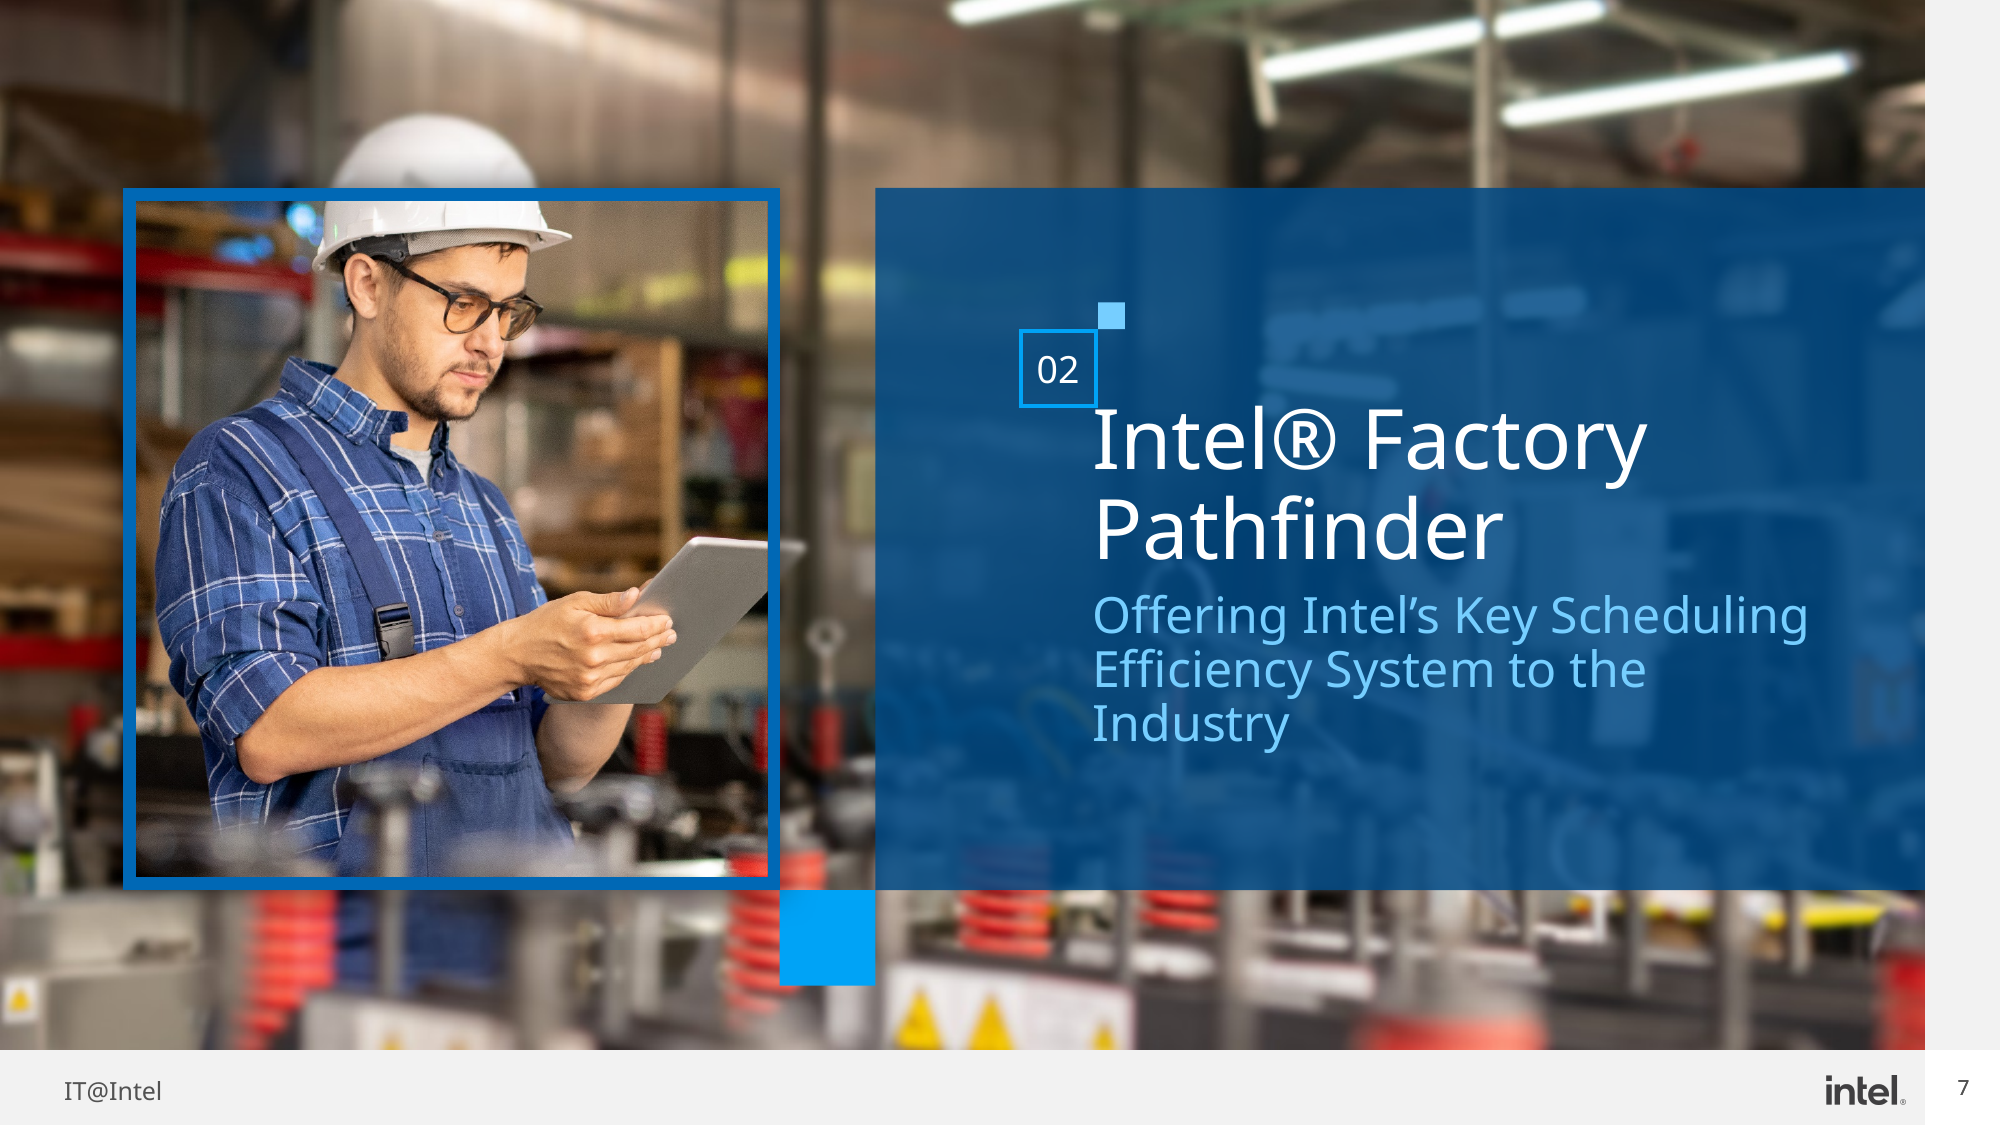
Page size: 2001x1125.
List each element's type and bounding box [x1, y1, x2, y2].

picture [1826, 1075, 1906, 1105]
picture [0, 0, 1925, 1050]
